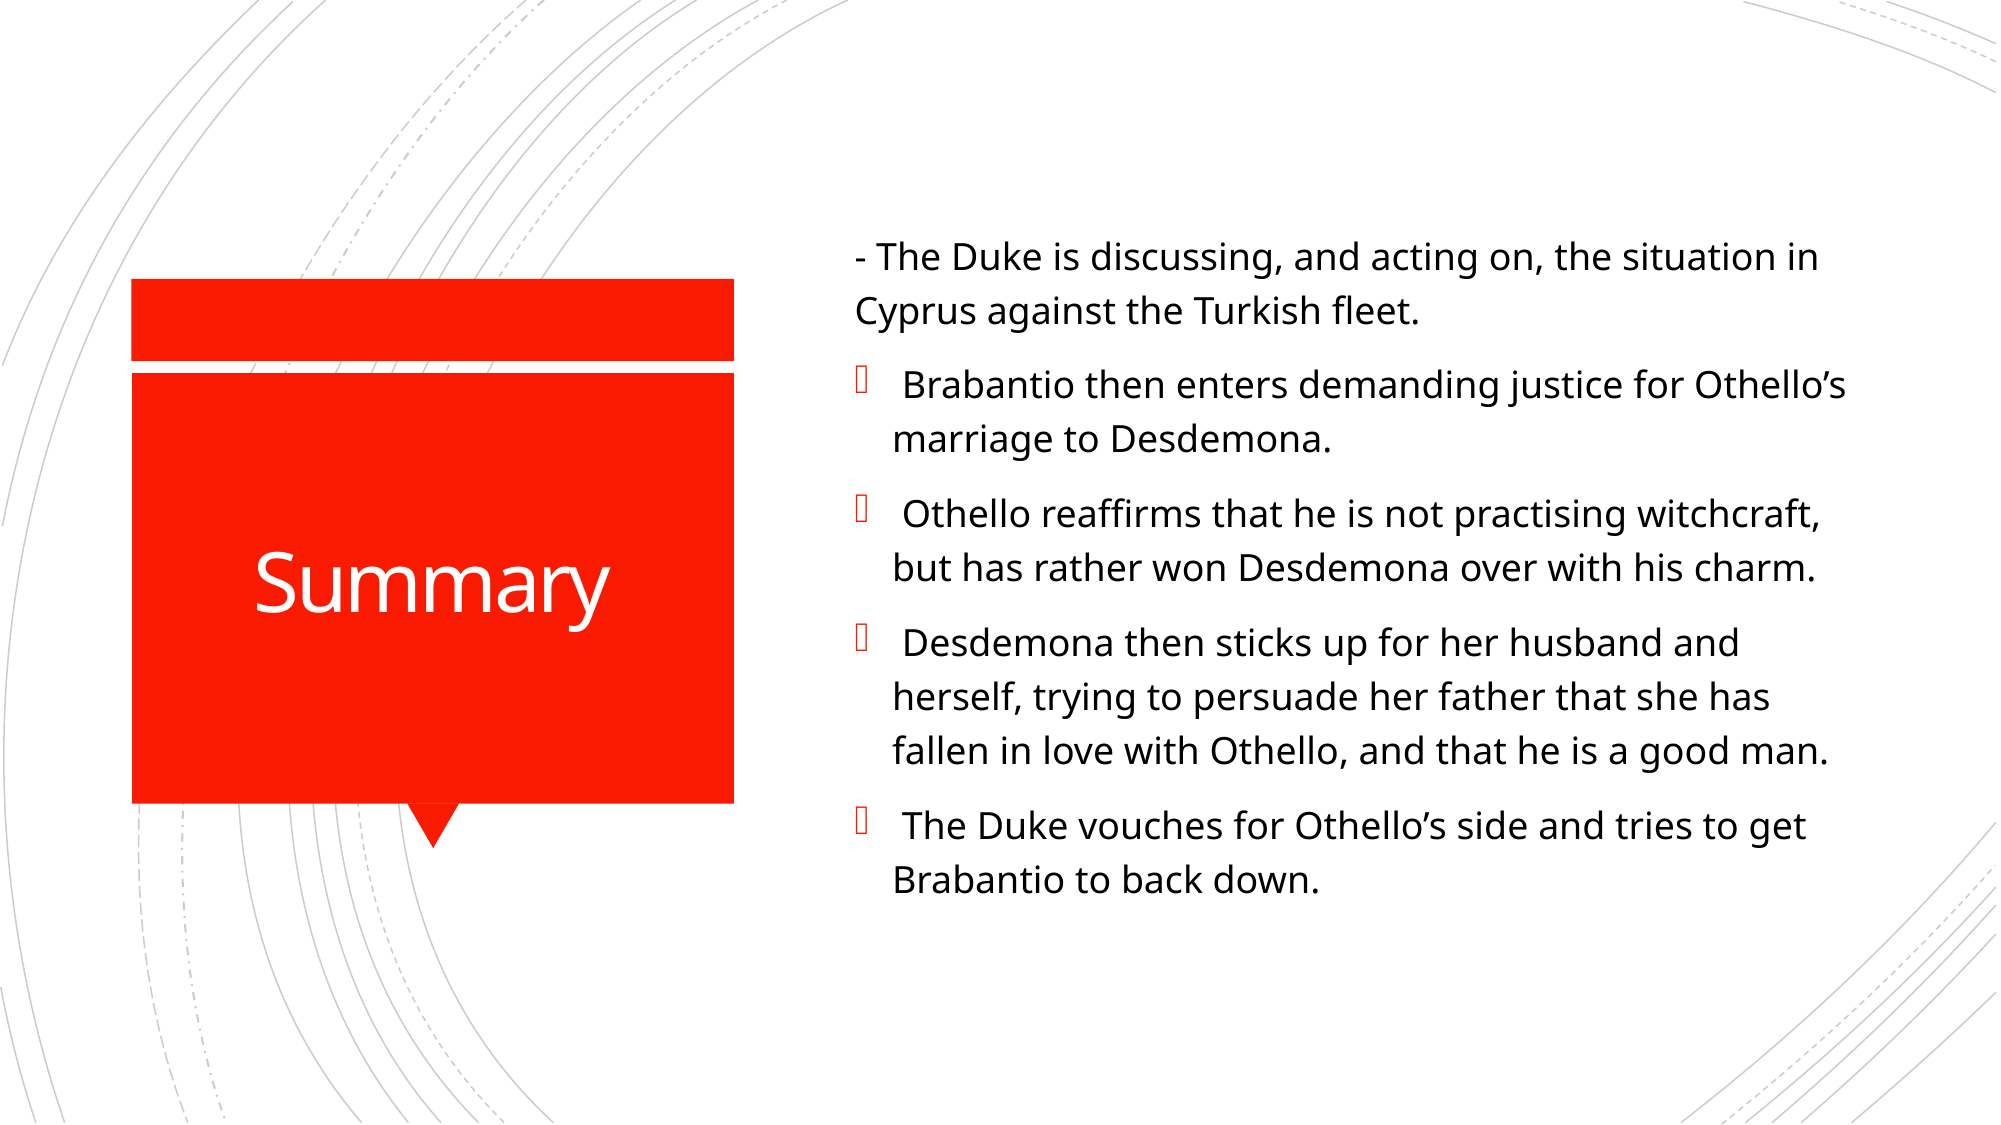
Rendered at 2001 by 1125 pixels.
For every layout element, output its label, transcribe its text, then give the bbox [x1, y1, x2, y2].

list - The Duke is discussing, and acting on, the situation in Cyprus against the Turkish fleet. Brabantio then enters demanding justice for Othello’s marriage to Desdemona. Othello reaffirms that he is not practising witchcraft, but has rather won Desdemona over with his charm. Desdemona then sticks up for her husband and herself, trying to persuade her father that she has fallen in love with Othello, and that he is a good man. The Duke vouches for Othello’s side and tries to get Brabantio to back down. [839, 131, 1871, 993]
title Summary [145, 385, 720, 789]
